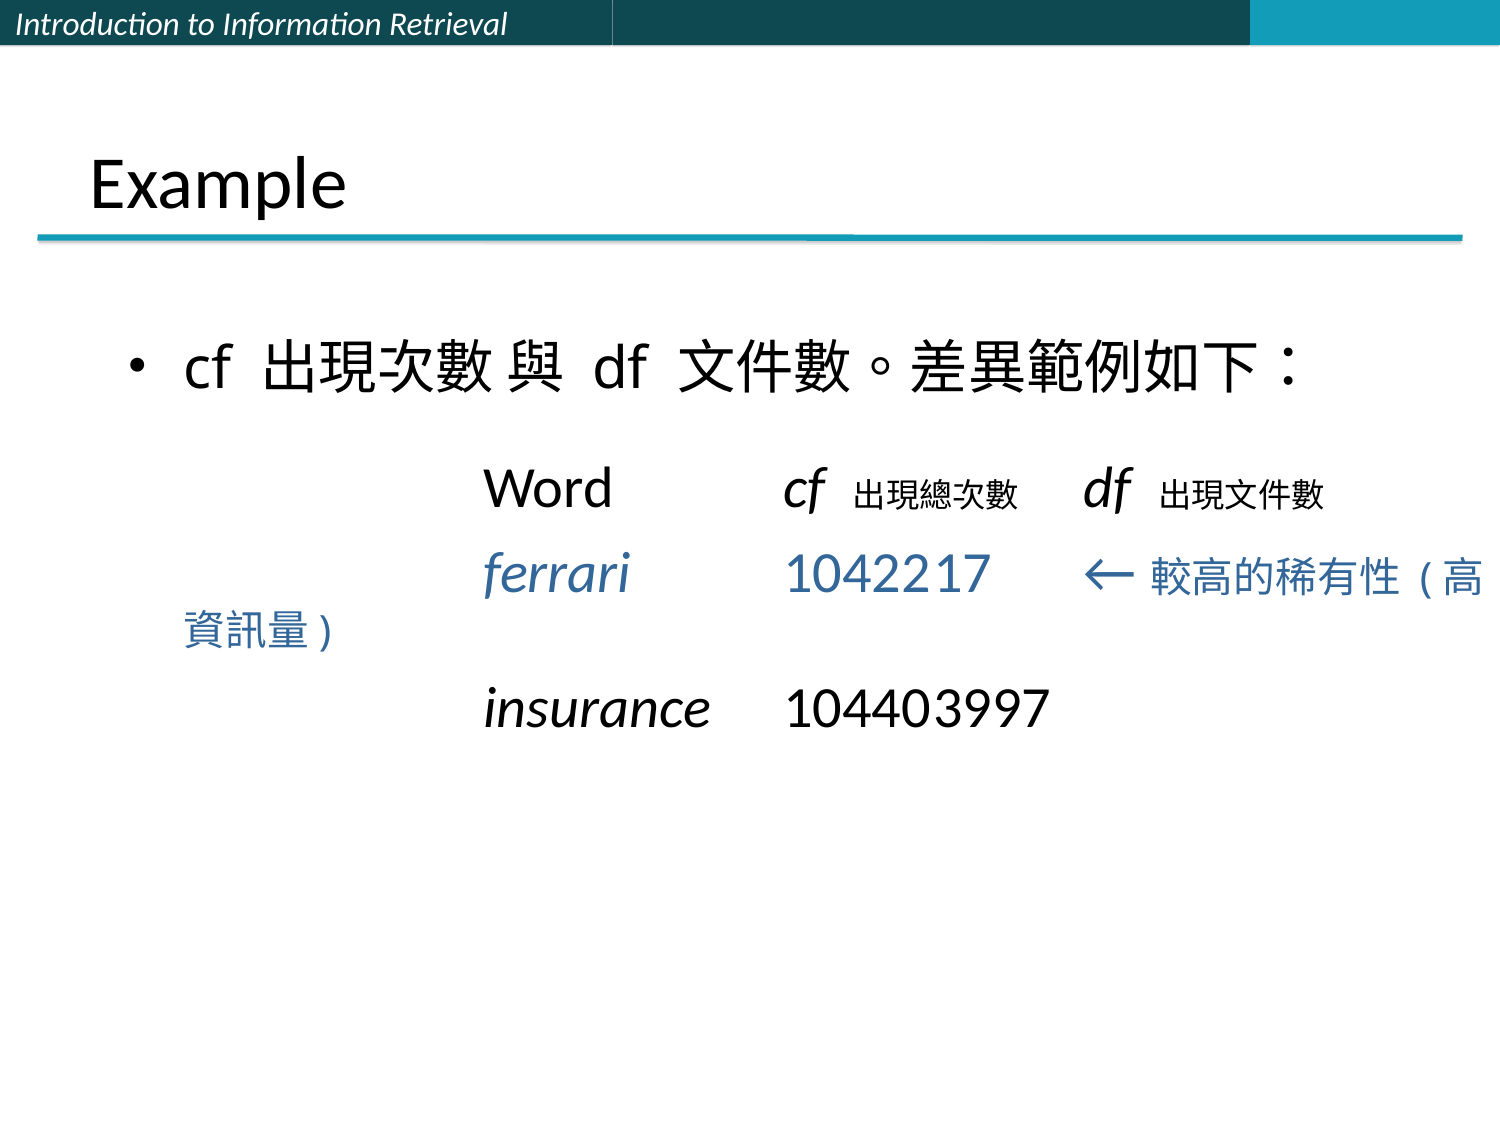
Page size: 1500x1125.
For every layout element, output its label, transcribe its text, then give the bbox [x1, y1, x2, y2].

title Example [74, 16, 1425, 232]
list cf 出現次數 與 df 文件數。差異範例如下： Word cf 出現總次數 df 出現文件數 ferrari 10422 17 ←較高的稀有性 (高資訊量) insurance 10440 3997 [112, 287, 1500, 1088]
